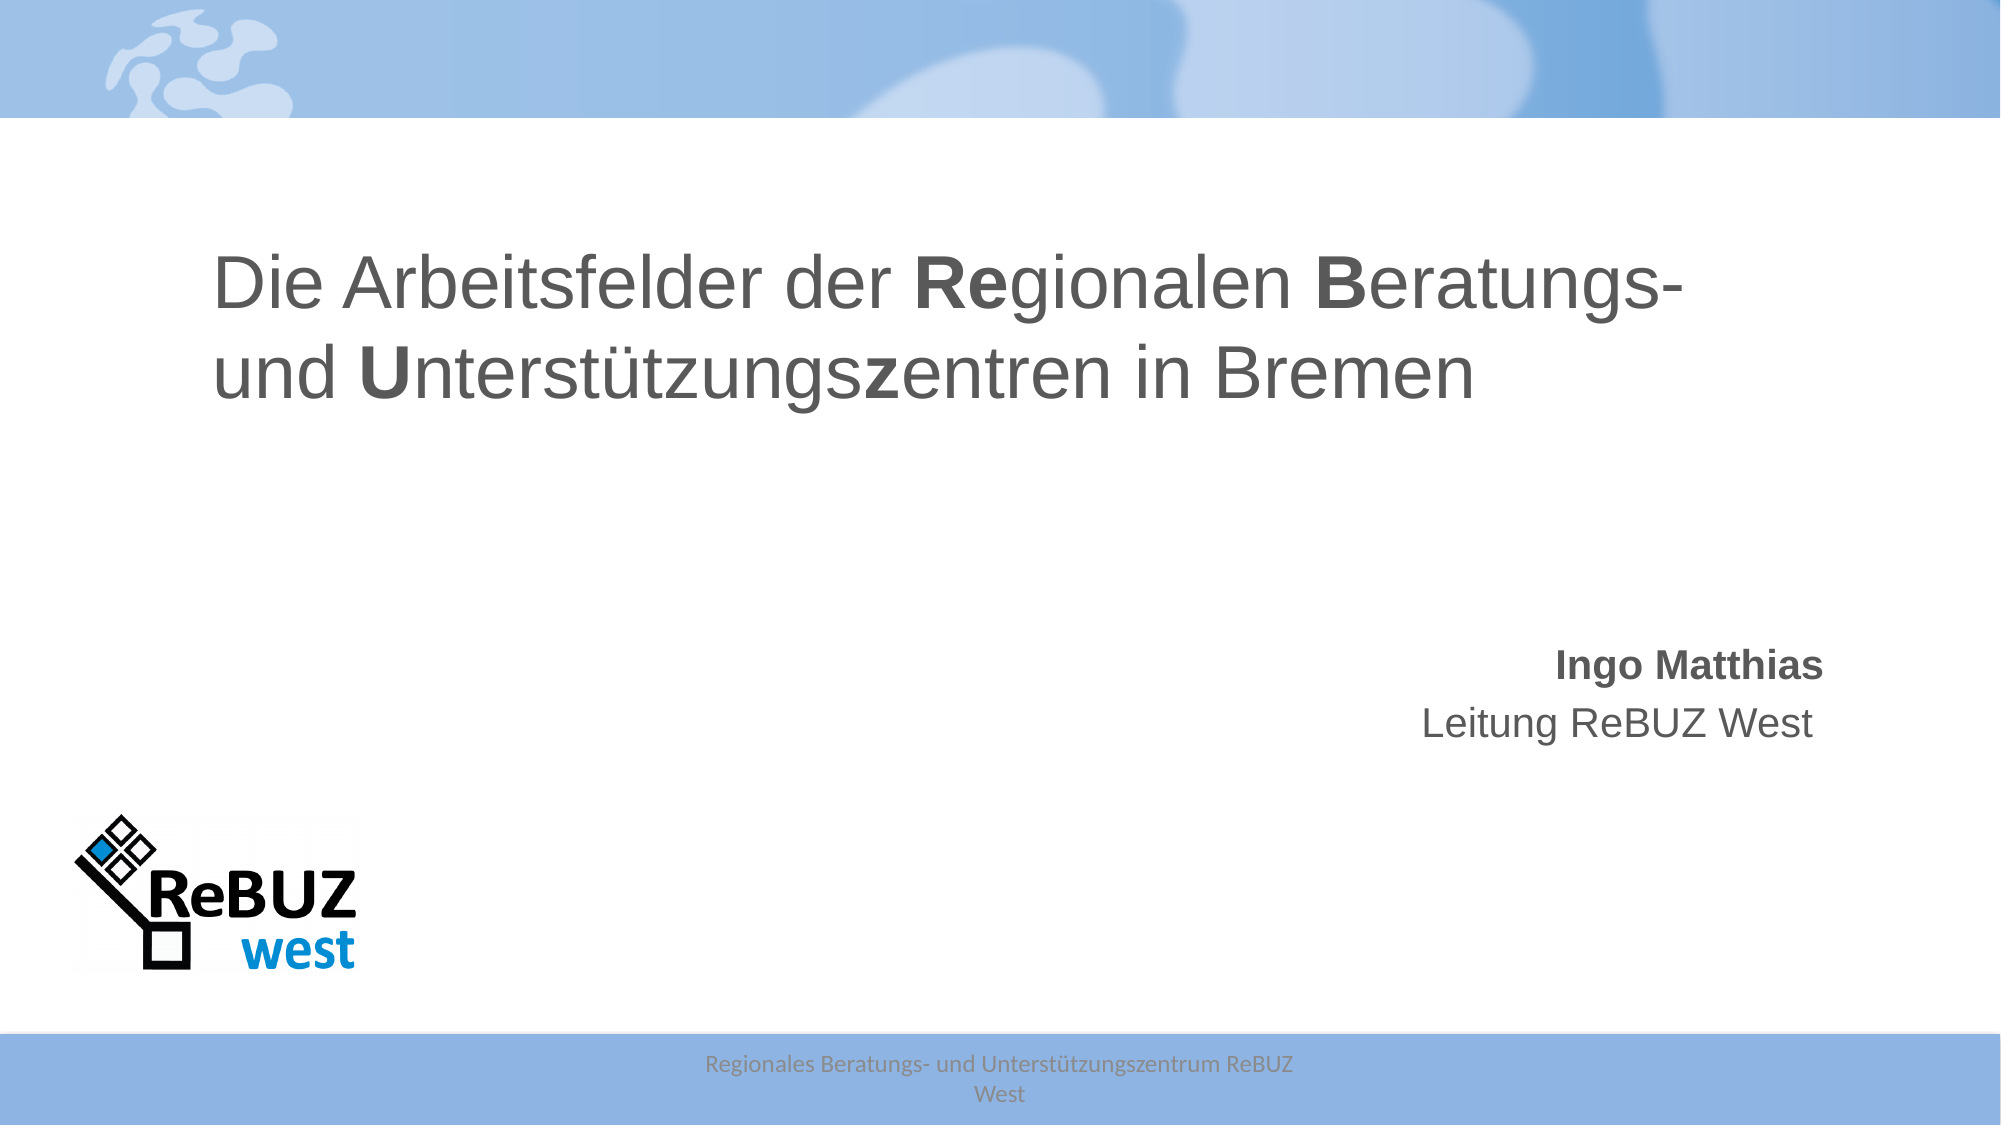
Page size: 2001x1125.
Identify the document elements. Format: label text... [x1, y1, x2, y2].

picture [70, 811, 360, 973]
picture [0, 0, 2001, 118]
list Die Arbeitsfelder der Regionalen Beratungs- und Unterstützungszentren in Bremen Ingo Matthias Leitung ReBUZ West [160, 226, 1840, 980]
footer Regionales Beratungs- und Unterstützungszentrum ReBUZ West [683, 1047, 1317, 1108]
